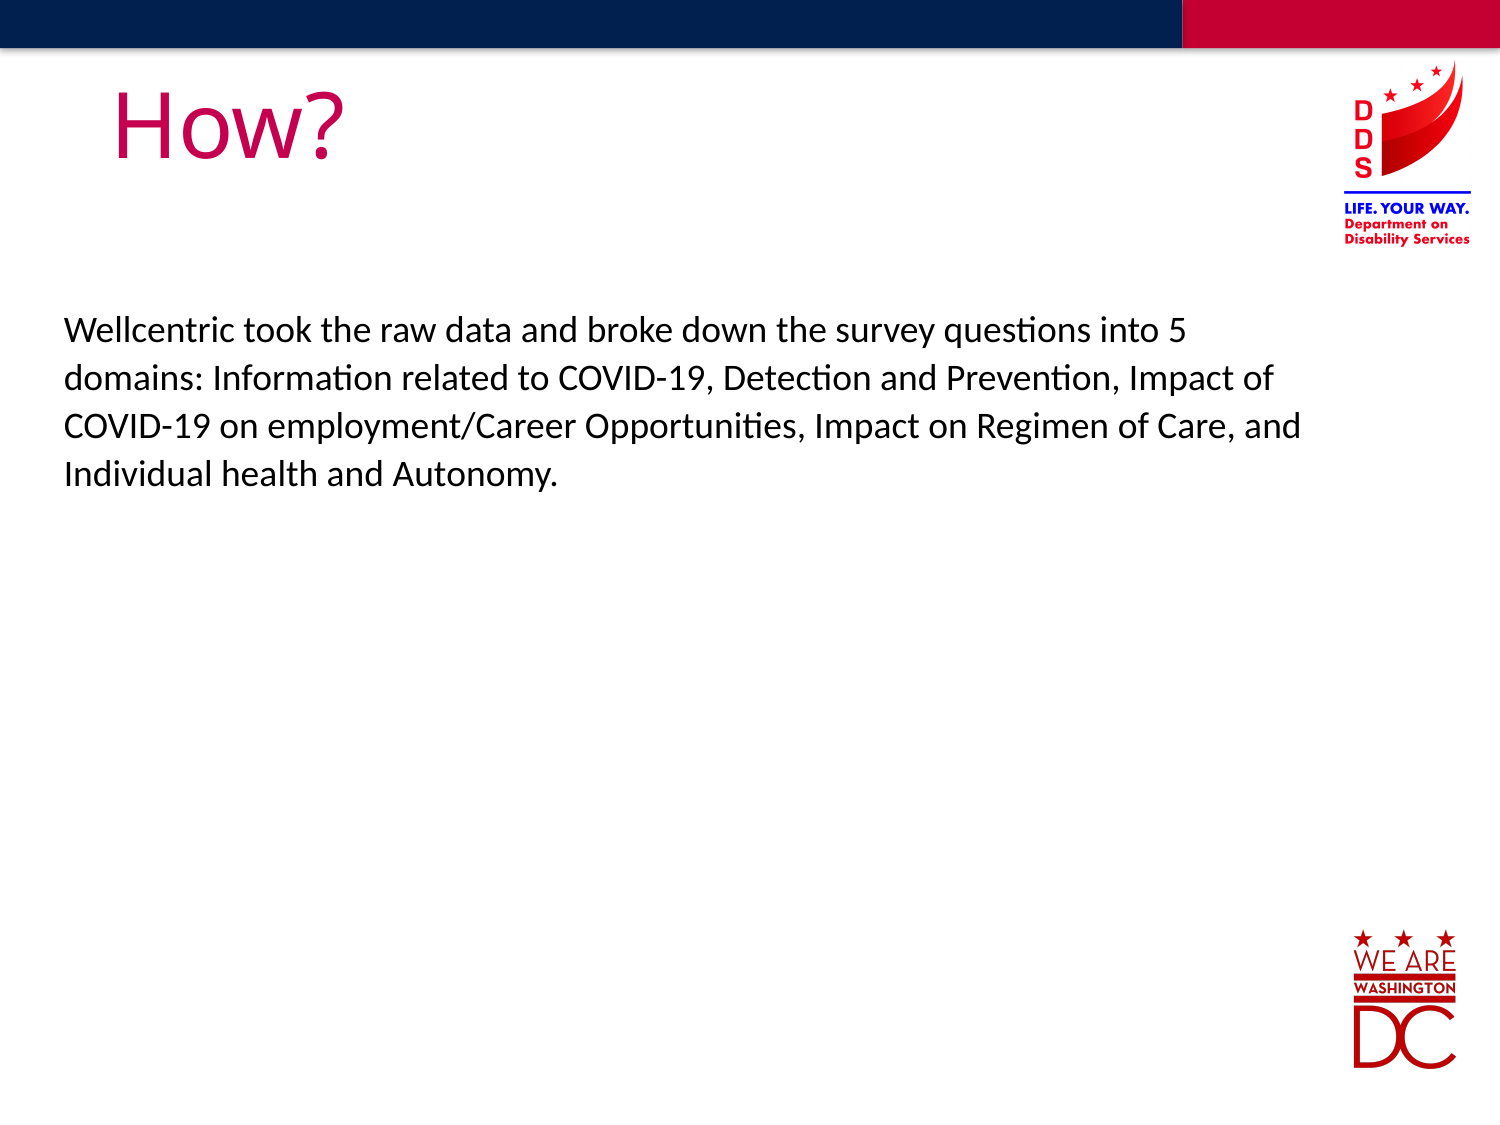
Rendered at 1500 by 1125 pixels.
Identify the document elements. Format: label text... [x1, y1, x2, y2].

picture [1337, 927, 1473, 1070]
text_box Wellcentric took the raw data and broke down the survey questions into 5 domains: Information related to COVID-19, Detection and Prevention, Impact of COVID-19 on employment/Career Opportunities, Impact on Regimen of Care, and Individual health and Autonomy. [48, 294, 1344, 502]
picture [1342, 58, 1472, 249]
title How? [110, 74, 1311, 188]
